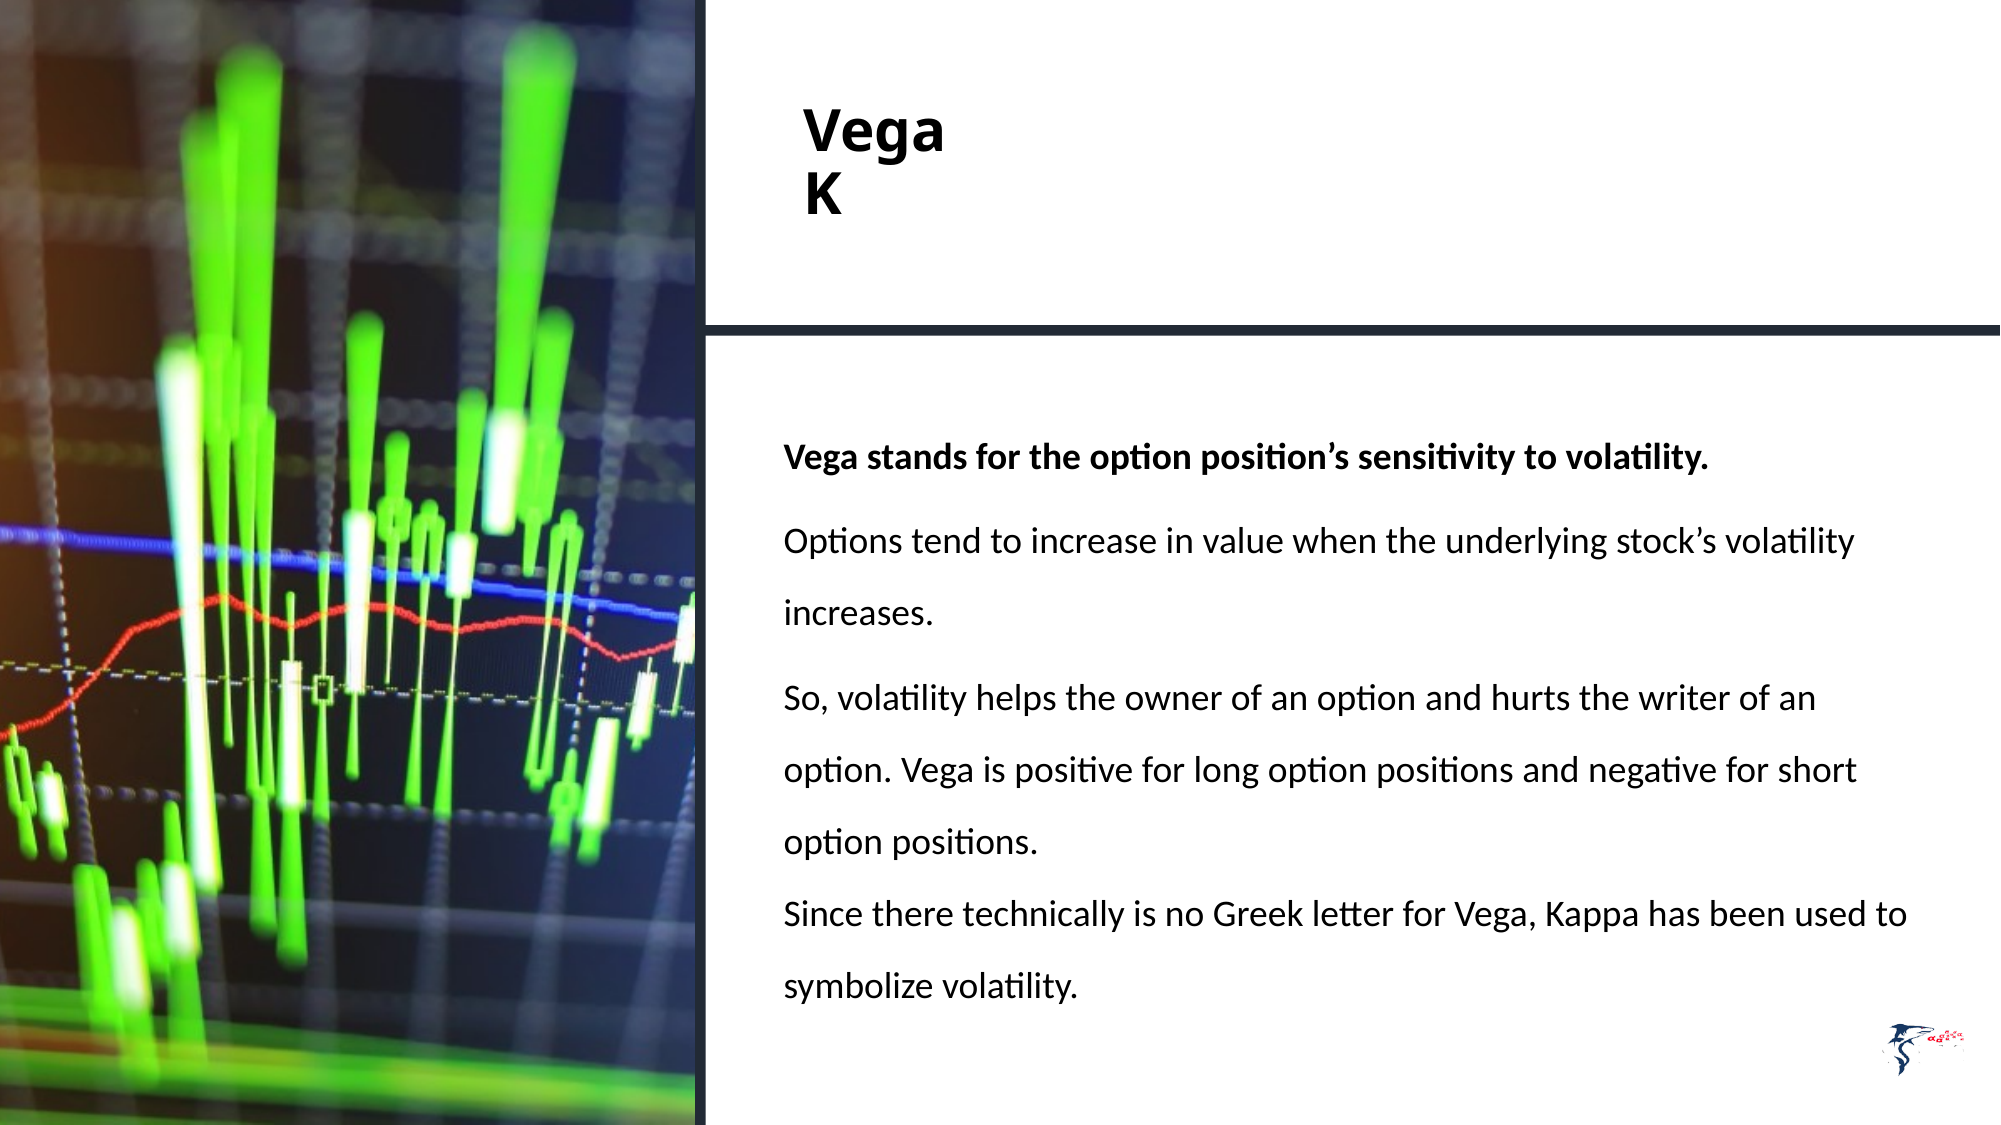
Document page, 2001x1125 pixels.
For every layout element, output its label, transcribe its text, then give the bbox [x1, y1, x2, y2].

text_box Vega stands for the option position’s sensitivity to volatility. Options tend to increase in value when the underlying stock’s volatility increases. So, volatility helps the owner of an option and hurts the writer of an option. Vega is positive for long option positions and negative for short option positions. Since there technically is no Greek letter for Vega, Kappa has been used to symbolize volatility. [768, 397, 1927, 1064]
text_box [707, 337, 2000, 1125]
picture [1871, 1014, 1964, 1087]
picture [0, 0, 696, 1125]
text_box [696, 0, 707, 1125]
text_box [707, 324, 2000, 337]
text_box [707, 0, 2000, 324]
title Vega Κ [788, 78, 1000, 250]
